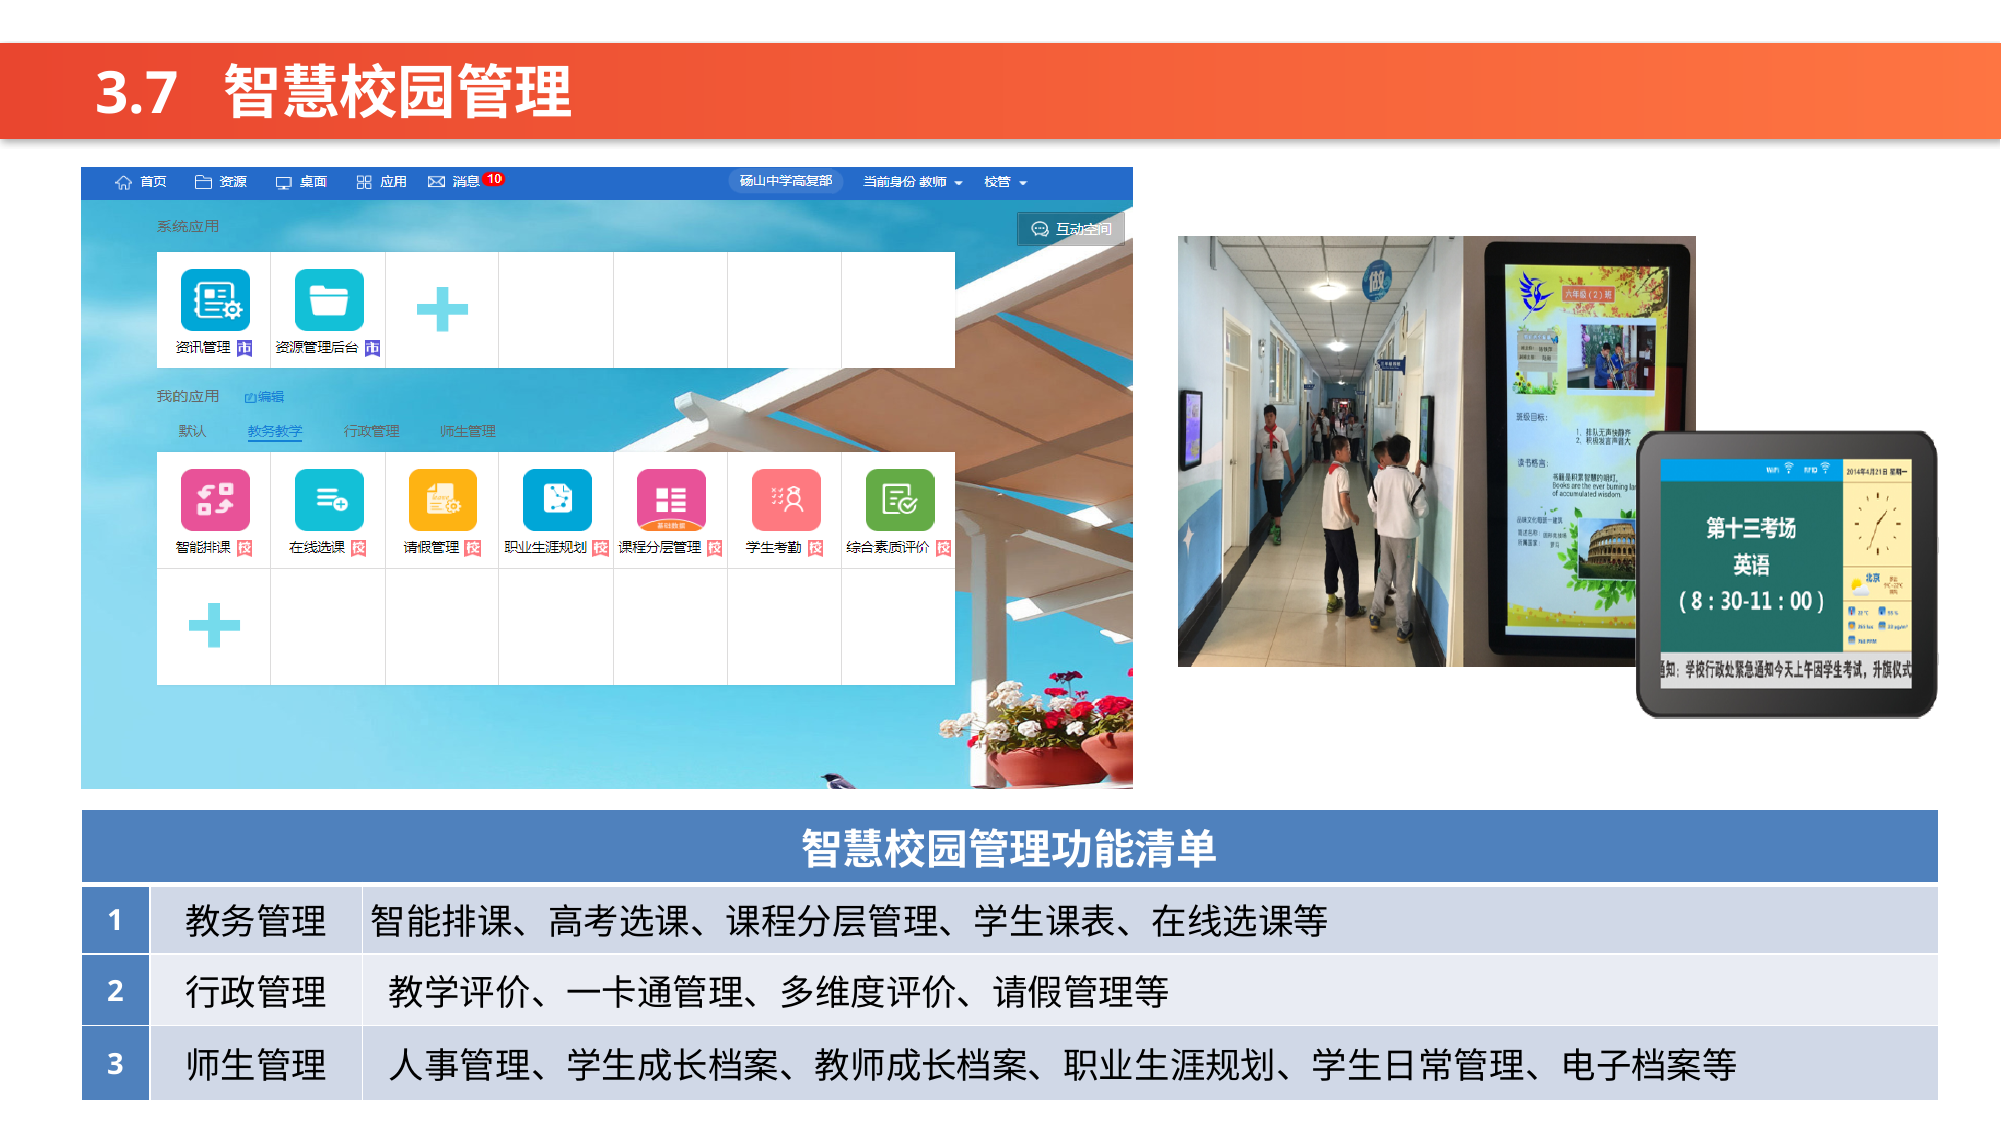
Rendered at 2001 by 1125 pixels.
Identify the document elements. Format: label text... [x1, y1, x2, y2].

picture [80, 166, 1133, 789]
table_cell 教务管理 [151, 887, 362, 953]
table_cell 2 [82, 955, 149, 1025]
table_cell 智能排课、高考选课、课程分层管理、学生课表、在线选课等 [363, 887, 1938, 953]
table_header 智慧校园管理功能清单 [82, 810, 1938, 882]
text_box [0, 43, 2000, 139]
table_cell 教学评价、一卡通管理、多维度评价、请假管理等 [363, 955, 1938, 1025]
table_cell 3 [82, 1026, 149, 1100]
table_cell 行政管理 [151, 955, 362, 1025]
table_cell 1 [82, 887, 149, 953]
picture [1178, 236, 1940, 719]
table_cell 人事管理、学生成长档案、教师成长档案、职业生涯规划、学生日常管理、电子档案等 [363, 1026, 1938, 1100]
table_cell 师生管理 [151, 1026, 362, 1100]
